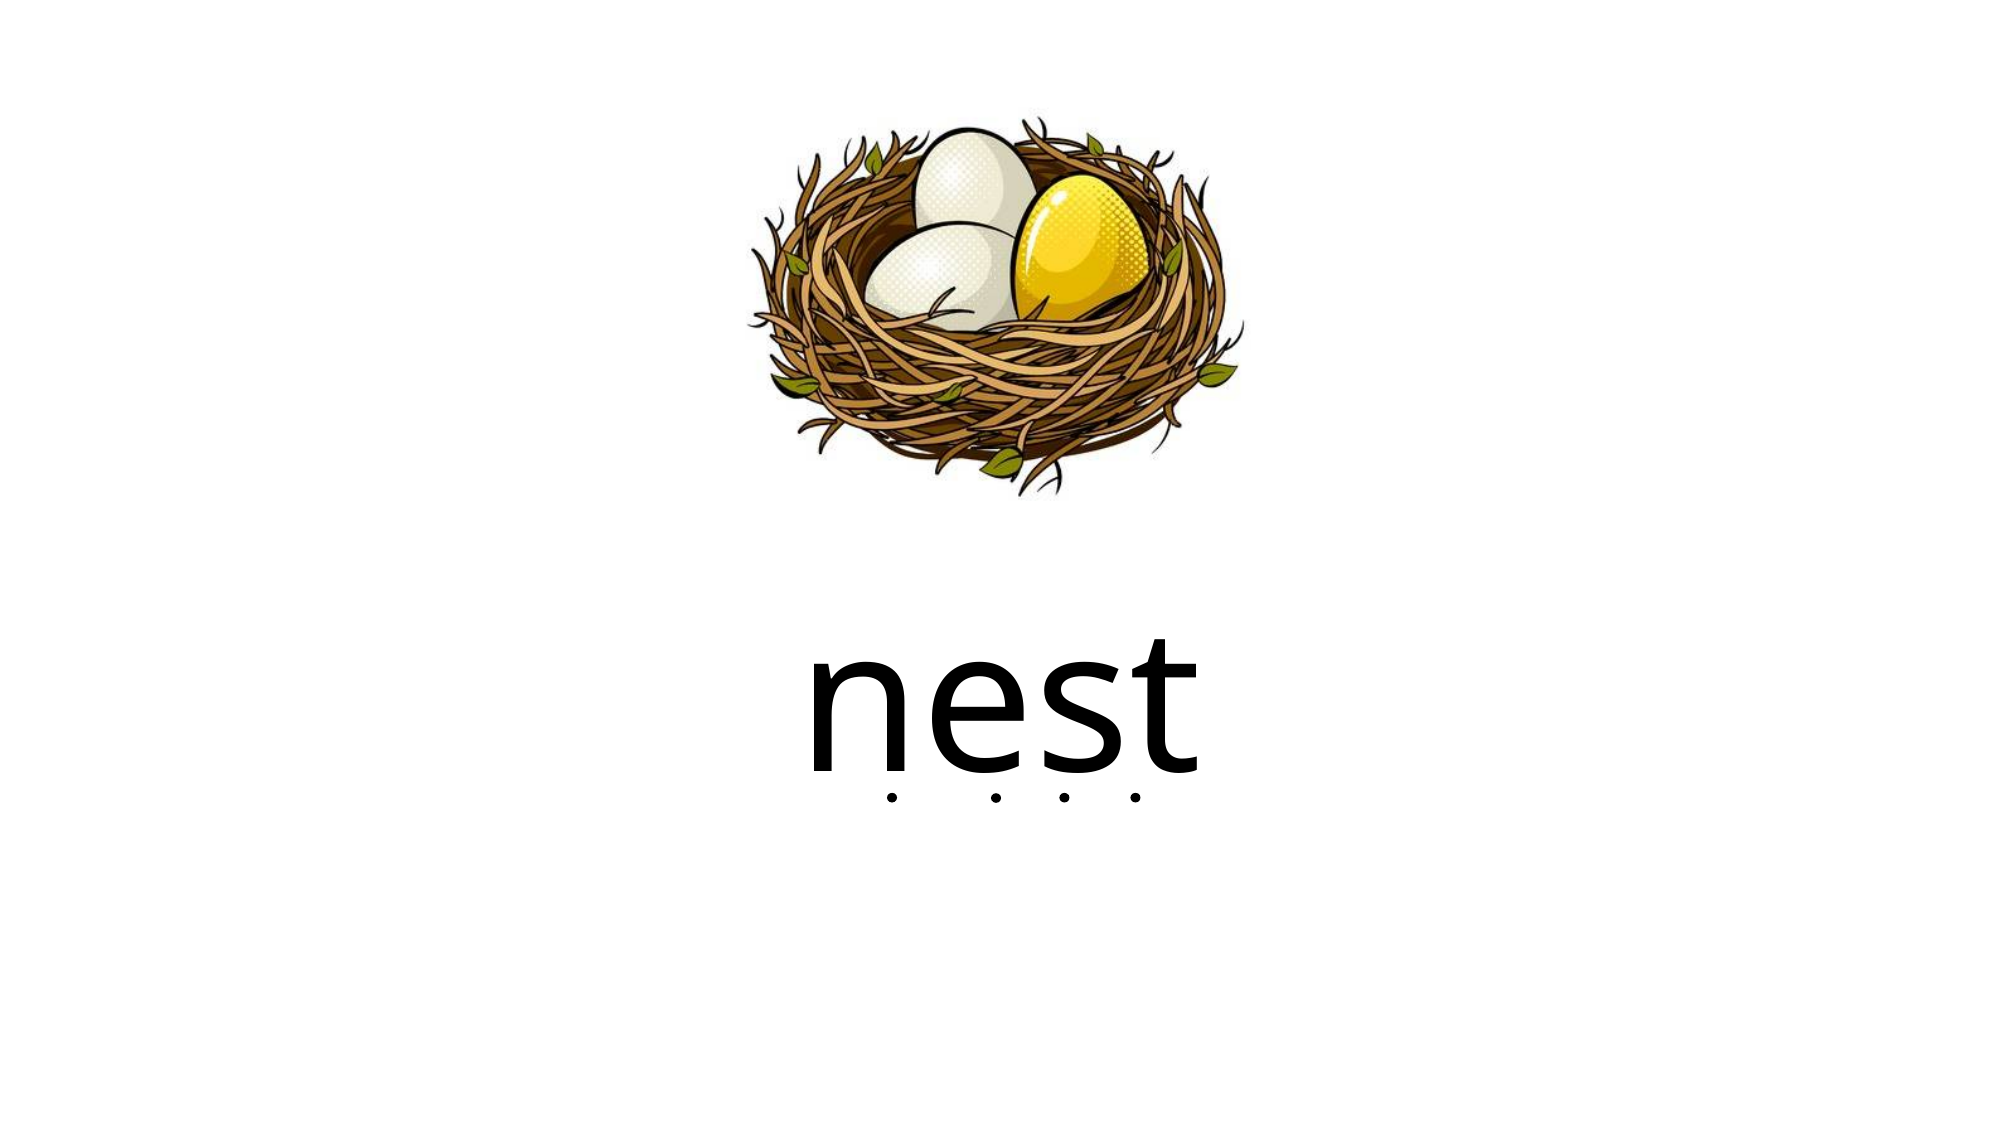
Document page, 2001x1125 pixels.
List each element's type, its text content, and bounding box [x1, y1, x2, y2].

text_box [1059, 792, 1070, 803]
text_box [1130, 792, 1141, 803]
picture [716, 17, 1283, 584]
text_box [990, 793, 1002, 803]
text_box [886, 792, 898, 803]
subtitle nest [249, 590, 1750, 863]
